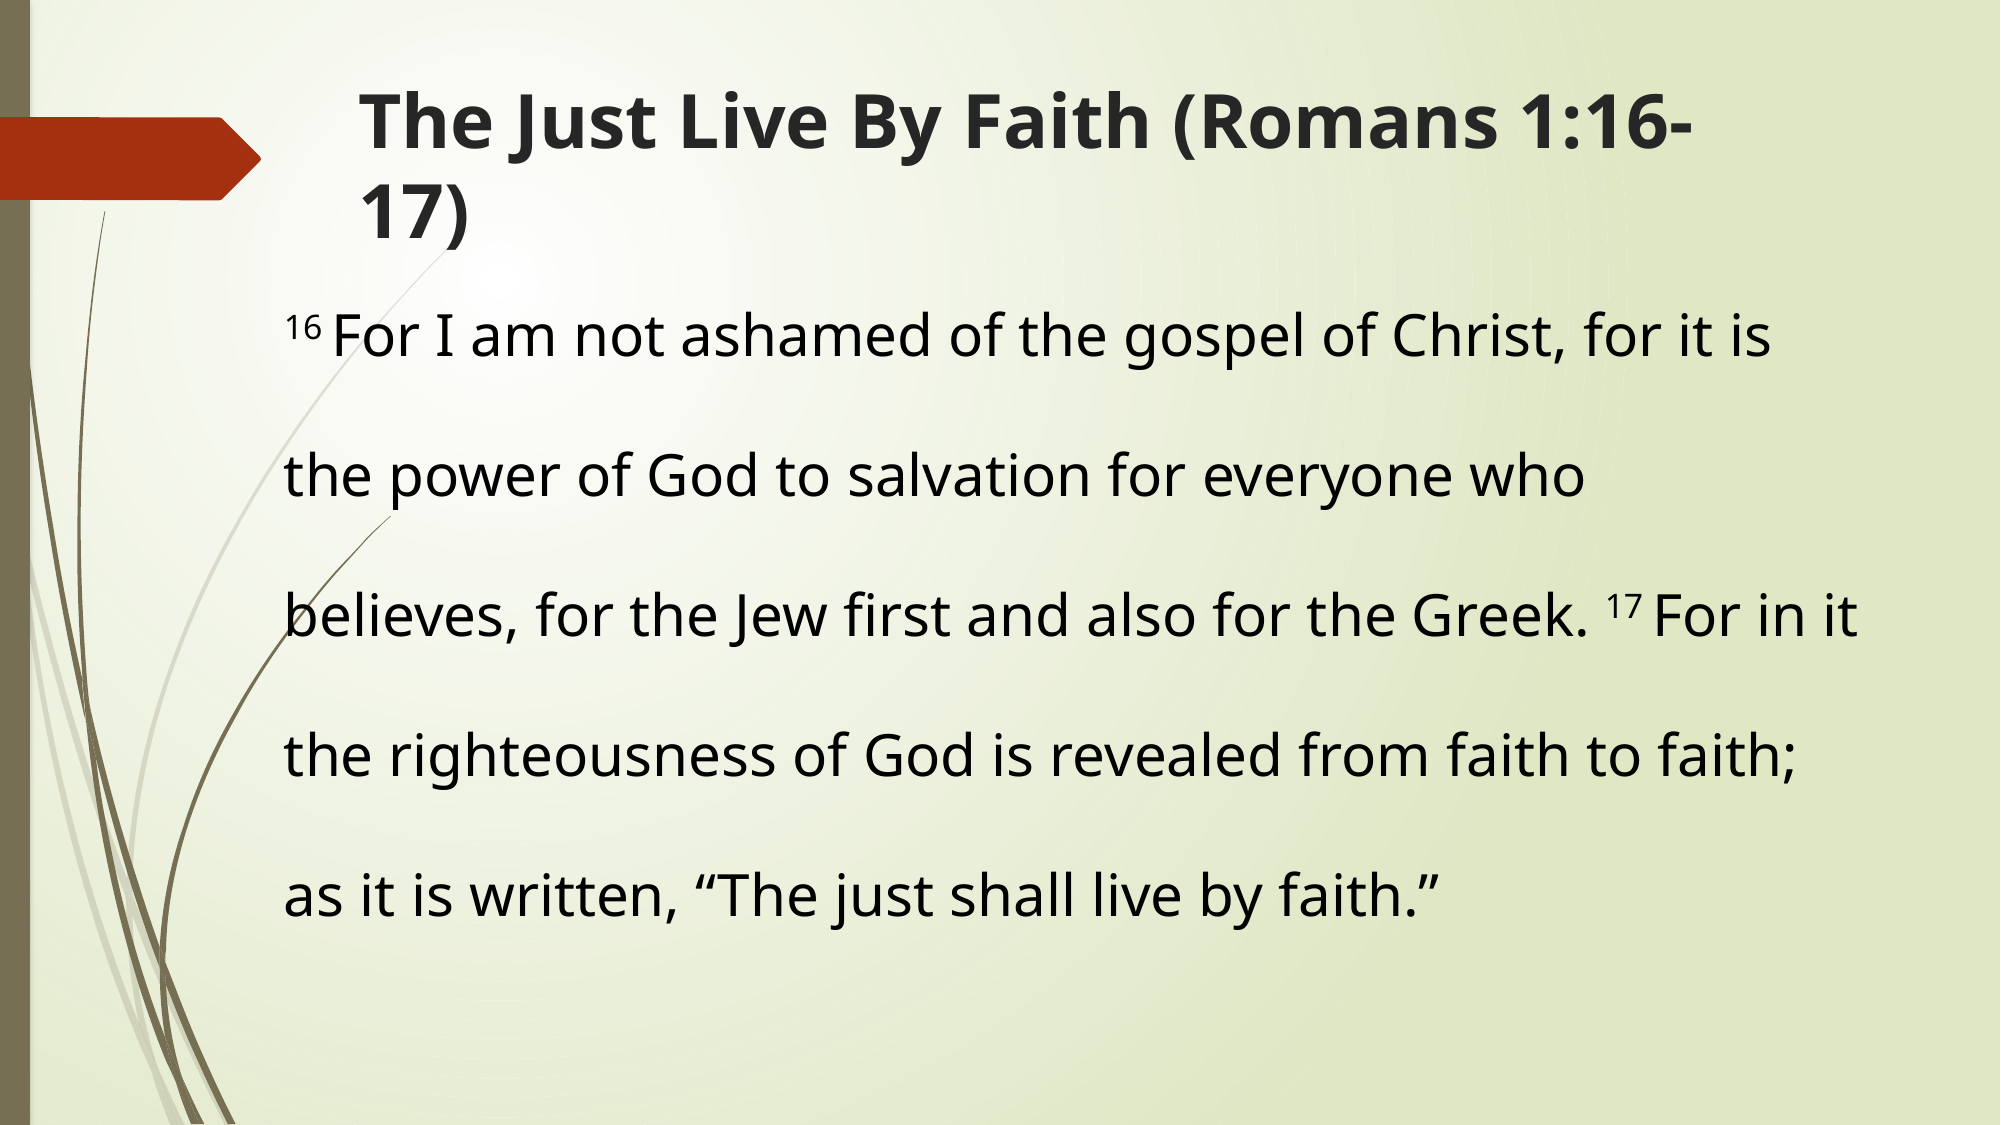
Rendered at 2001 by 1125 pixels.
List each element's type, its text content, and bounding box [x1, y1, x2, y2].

list 16 For I am not ashamed of the gospel of Christ, for it is the power of God to salvation for everyone who believes, for the Jew first and also for the Greek. 17 For in it the righteousness of God is revealed from faith to faith; as it is written, “The just shall live by faith.” [268, 220, 1888, 1070]
title The Just Live By Faith (Romans 1:16-17) [343, 65, 1806, 193]
